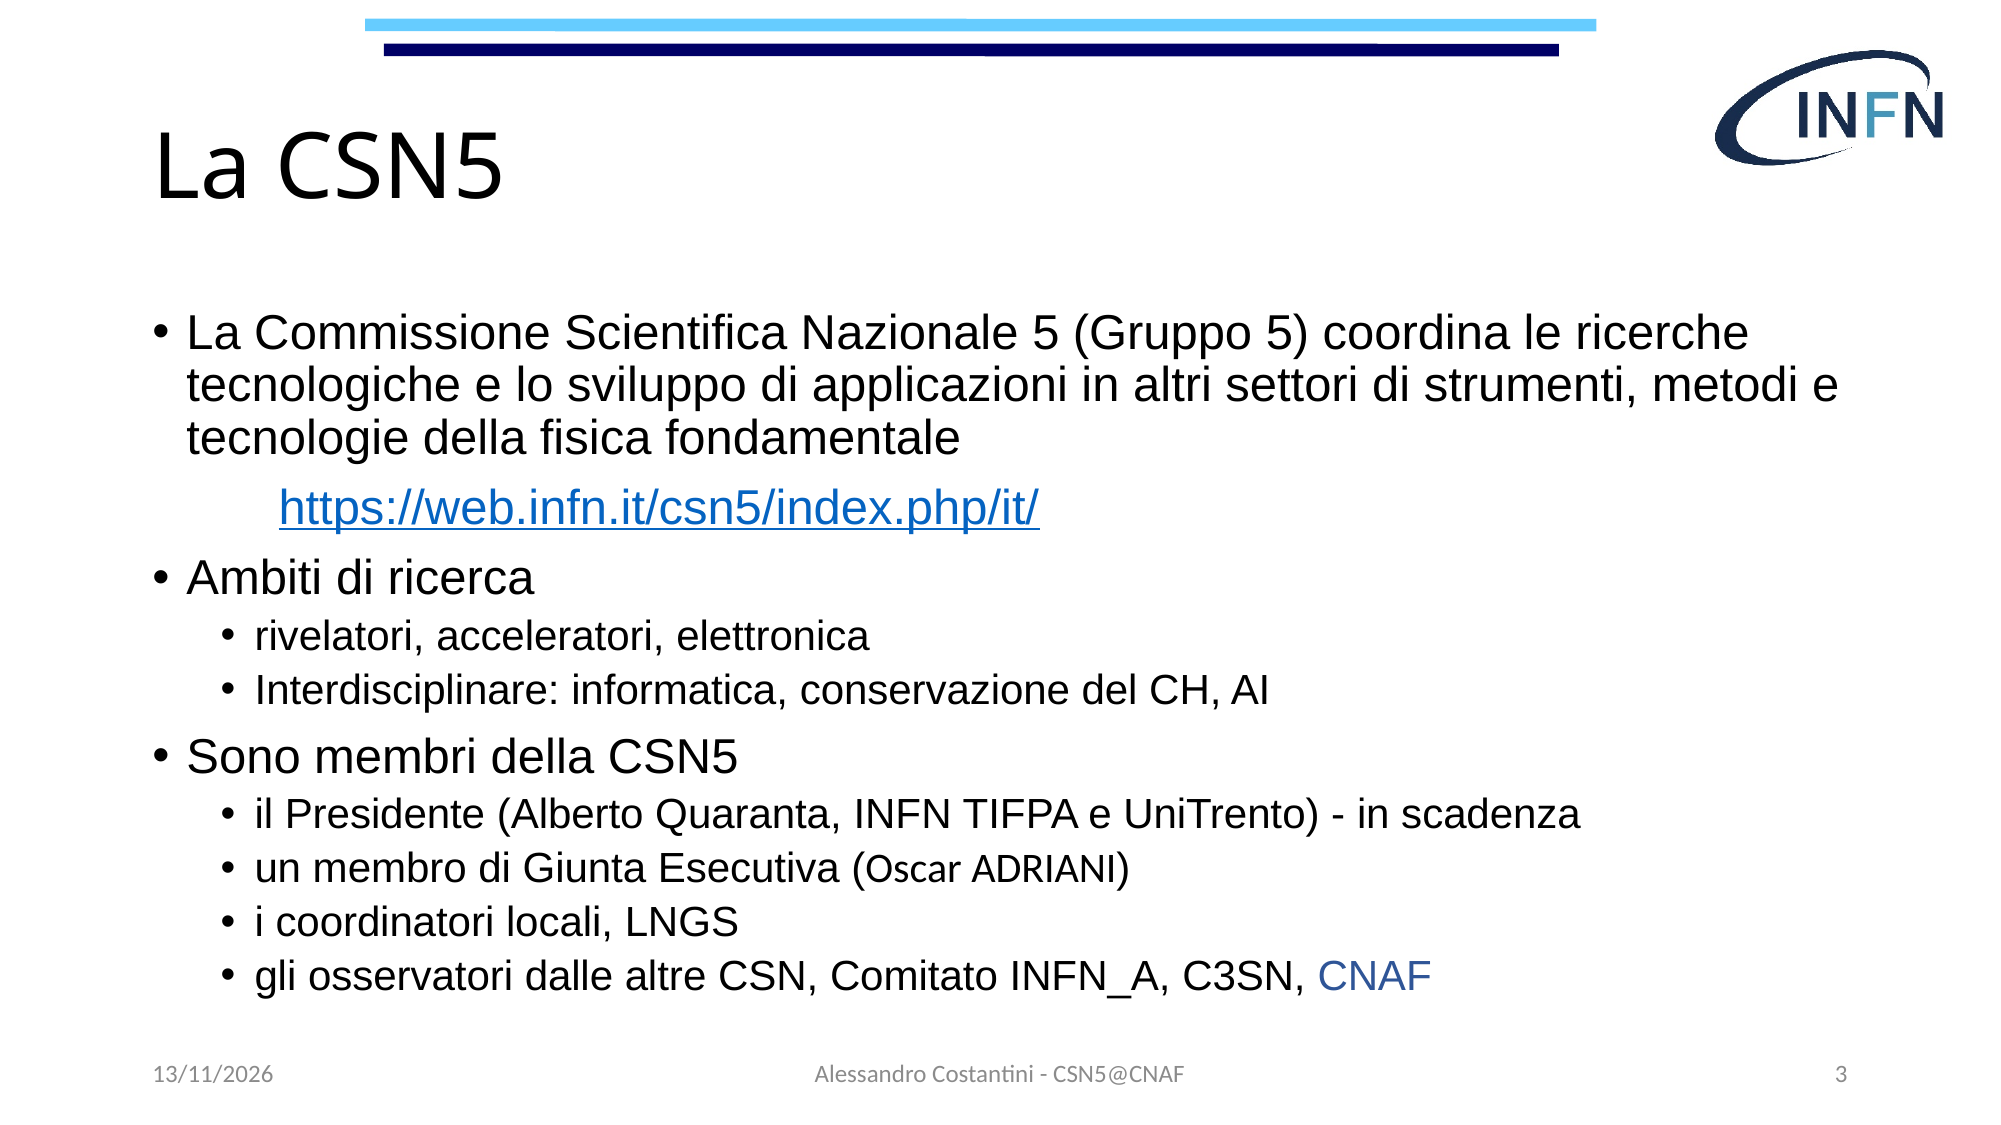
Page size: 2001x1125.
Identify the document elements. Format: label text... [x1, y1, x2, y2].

list La Commissione Scientifica Nazionale 5 (Gruppo 5) coordina le ricerche tecnologiche e lo sviluppo di applicazioni in altri settori di strumenti, metodi e tecnologie della fisica fondamentale https://web.infn.it/csn5/index.php/it/ Ambiti di ricerca rivelatori, acceleratori, elettronica Interdisciplinare: informatica, conservazione del CH, AI Sono membri della CSN5 il Presidente (Alberto Quaranta, INFN TIFPA e UniTrento) - in scadenza un membro di Giunta Esecutiva (Oscar ADRIANI) i coordinatori locali, LNGS gli osservatori dalle altre CSN, Comitato INFN_A, C3SN, CNAF [137, 299, 1863, 1014]
picture [1657, 2, 2000, 213]
footer Alessandro Costantini - CSN5@CNAF [662, 1042, 1338, 1103]
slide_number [137, 1042, 588, 1103]
title La CSN5 [137, 59, 1863, 278]
slide_number 3 [1412, 1042, 1863, 1103]
